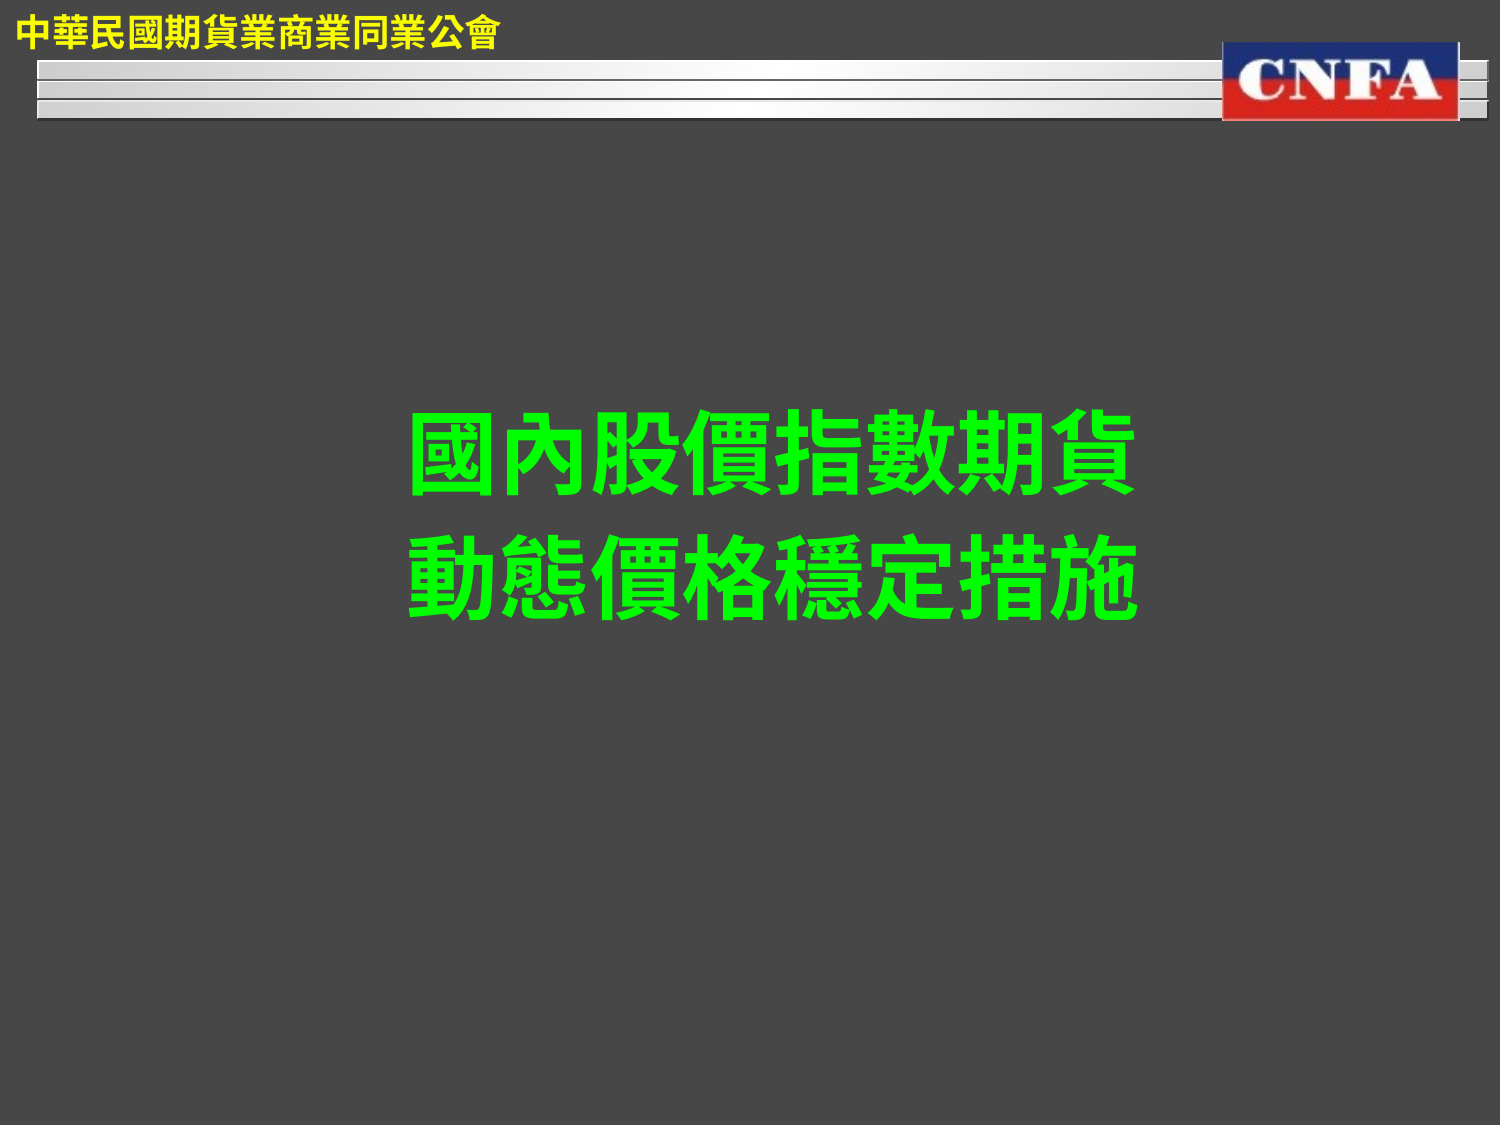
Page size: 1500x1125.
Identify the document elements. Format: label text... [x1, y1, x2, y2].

text_box 國內股價指數期貨 動態價格穩定措施 [123, 373, 1424, 823]
picture [1222, 42, 1460, 121]
